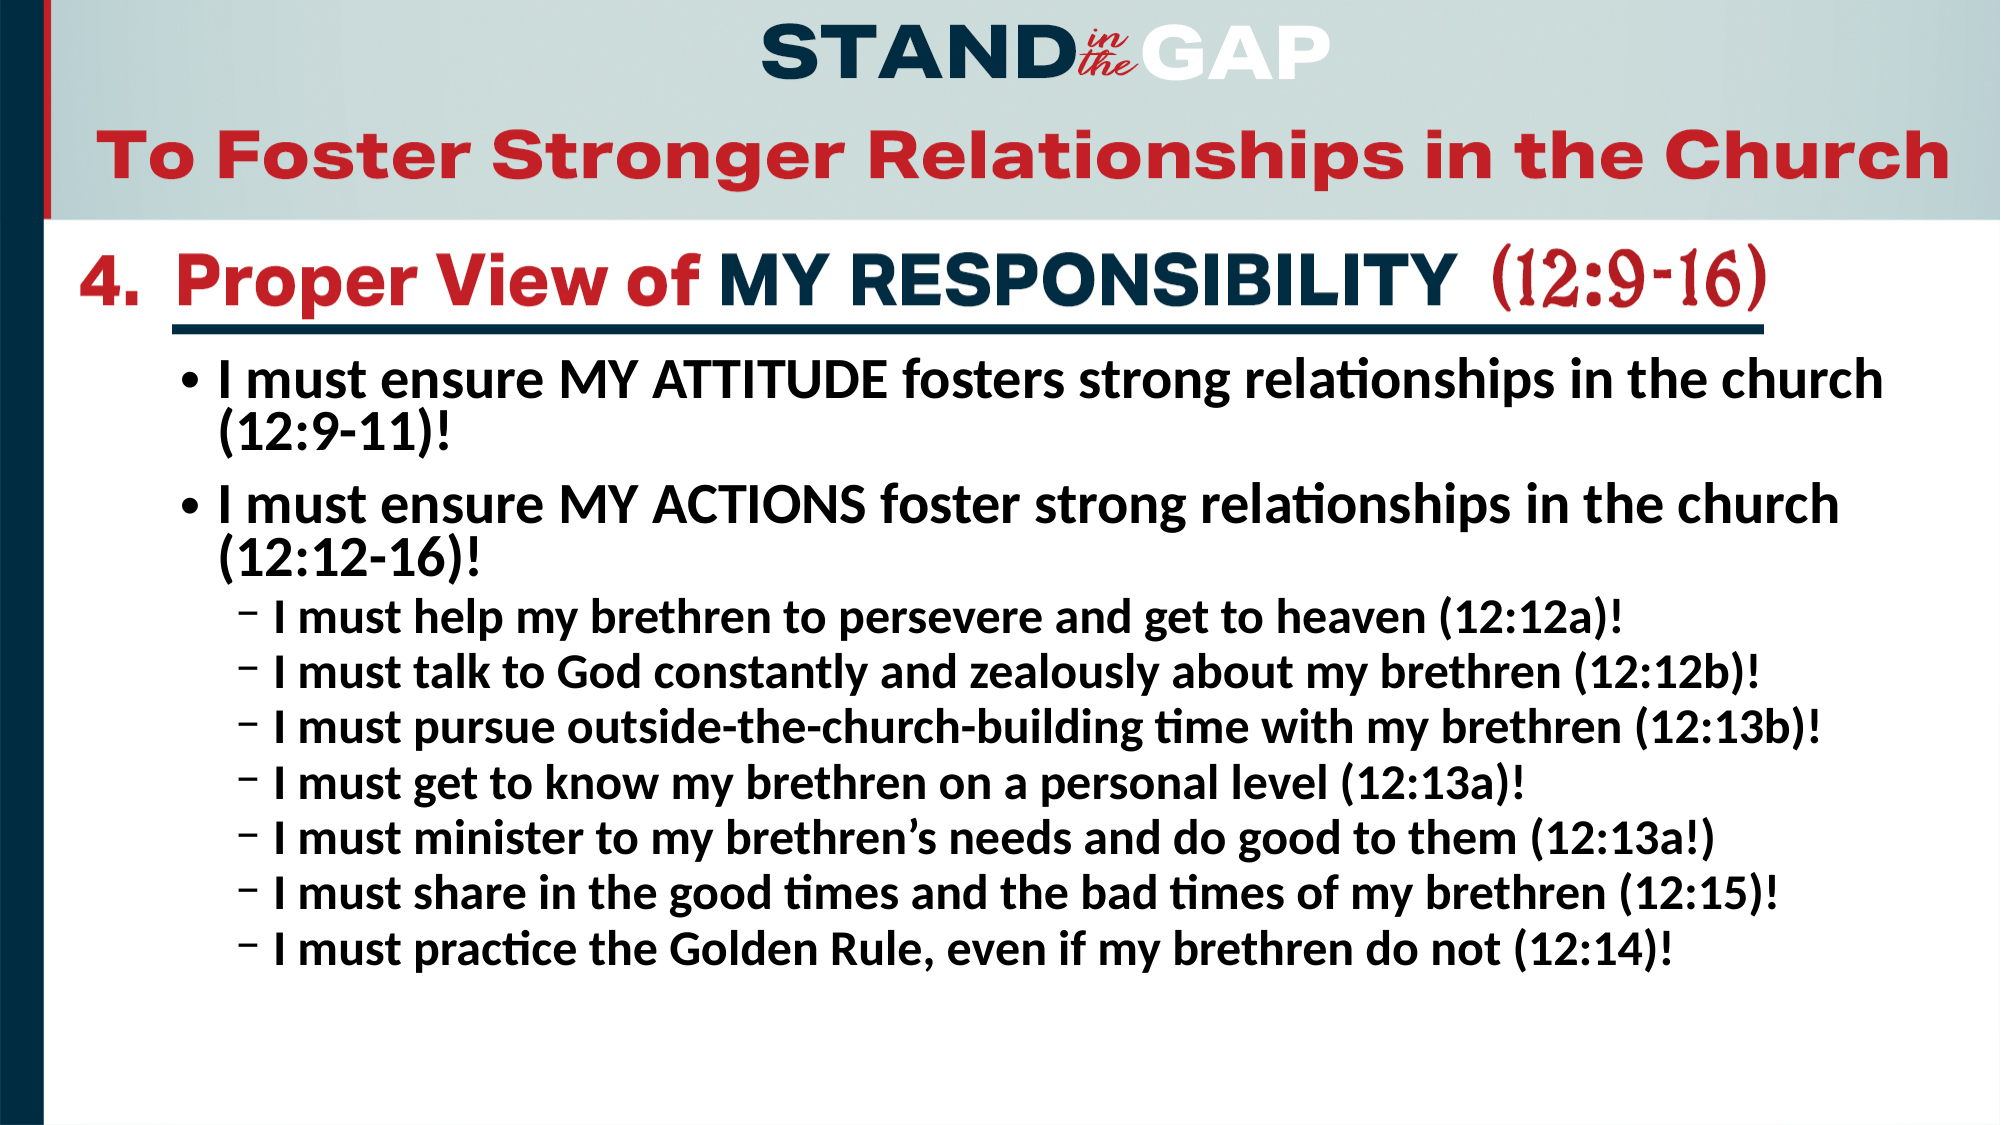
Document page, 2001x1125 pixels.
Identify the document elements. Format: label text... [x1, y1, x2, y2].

picture [44, 0, 2000, 1125]
list I must ensure MY ATTITUDE fosters strong relationships in the church (12:9-11)! I must ensure MY ACTIONS foster strong relationships in the church (12:12-16)! I must help my brethren to persevere and get to heaven (12:12a)! I must talk to God constantly and zealously about my brethren (12:12b)! I must pursue outside-the-church-building time with my brethren (12:13b)! I must get to know my brethren on a personal level (12:13a)! I must minister to my brethren’s needs and do good to them (12:13a!) I must share in the good times and the bad times of my brethren (12:15)! I must practice the Golden Rule, even if my brethren do not (12:14)! [164, 348, 1980, 1125]
